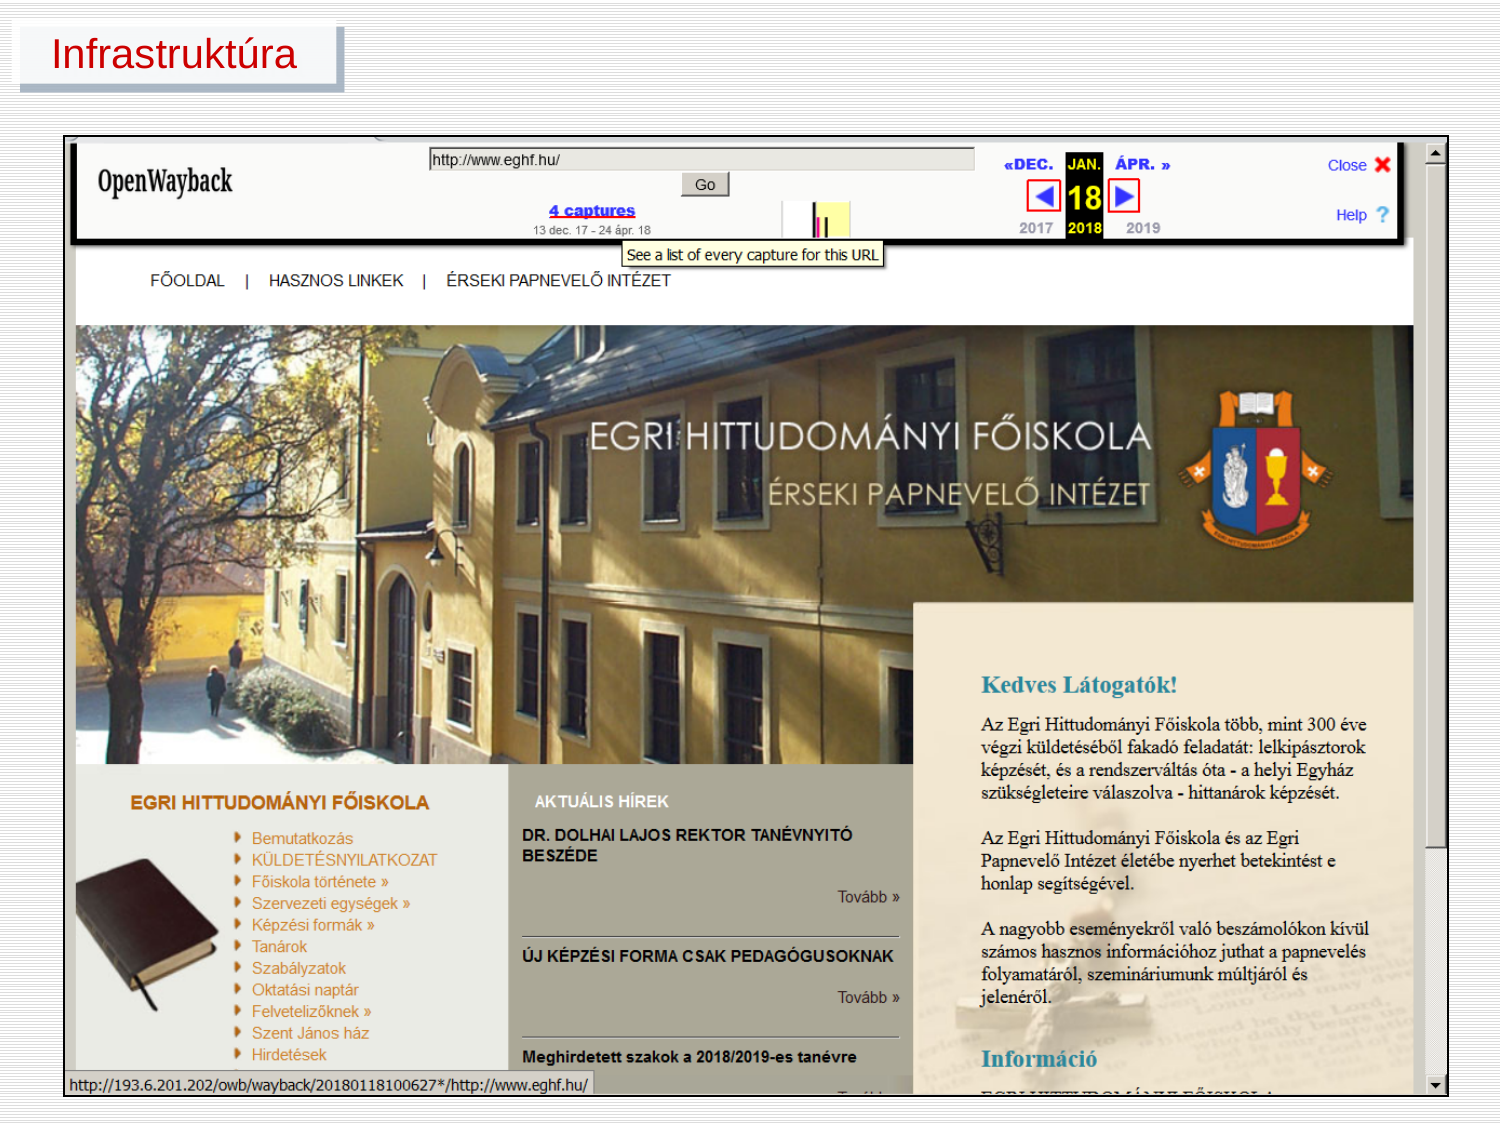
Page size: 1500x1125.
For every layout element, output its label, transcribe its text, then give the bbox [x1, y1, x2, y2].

text_box Infrastruktúra [11, 19, 337, 84]
picture [64, 136, 1447, 1096]
